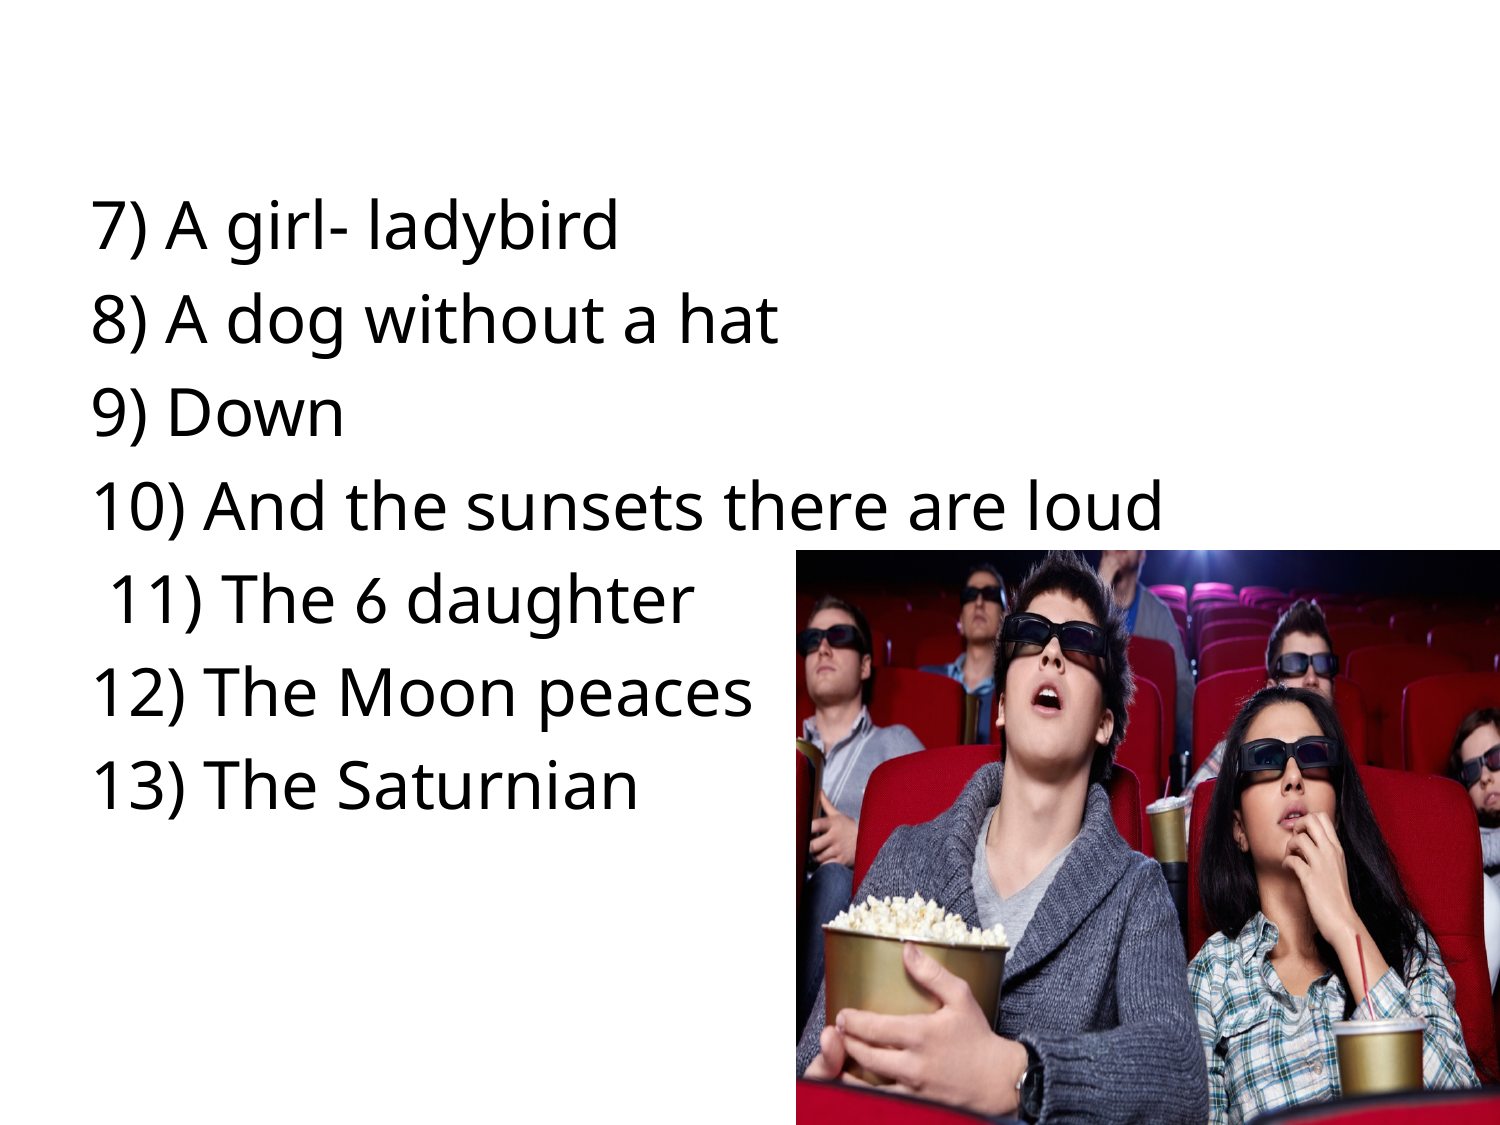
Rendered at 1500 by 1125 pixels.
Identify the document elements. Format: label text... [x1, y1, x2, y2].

list 7) A girl- ladybird 8) A dog without a hat 9) Down 10) And the sunsets there are loud 11) The 6 daughter 12) The Moon peaces 13) The Saturnian [75, 175, 1425, 1005]
picture [796, 550, 1500, 1125]
